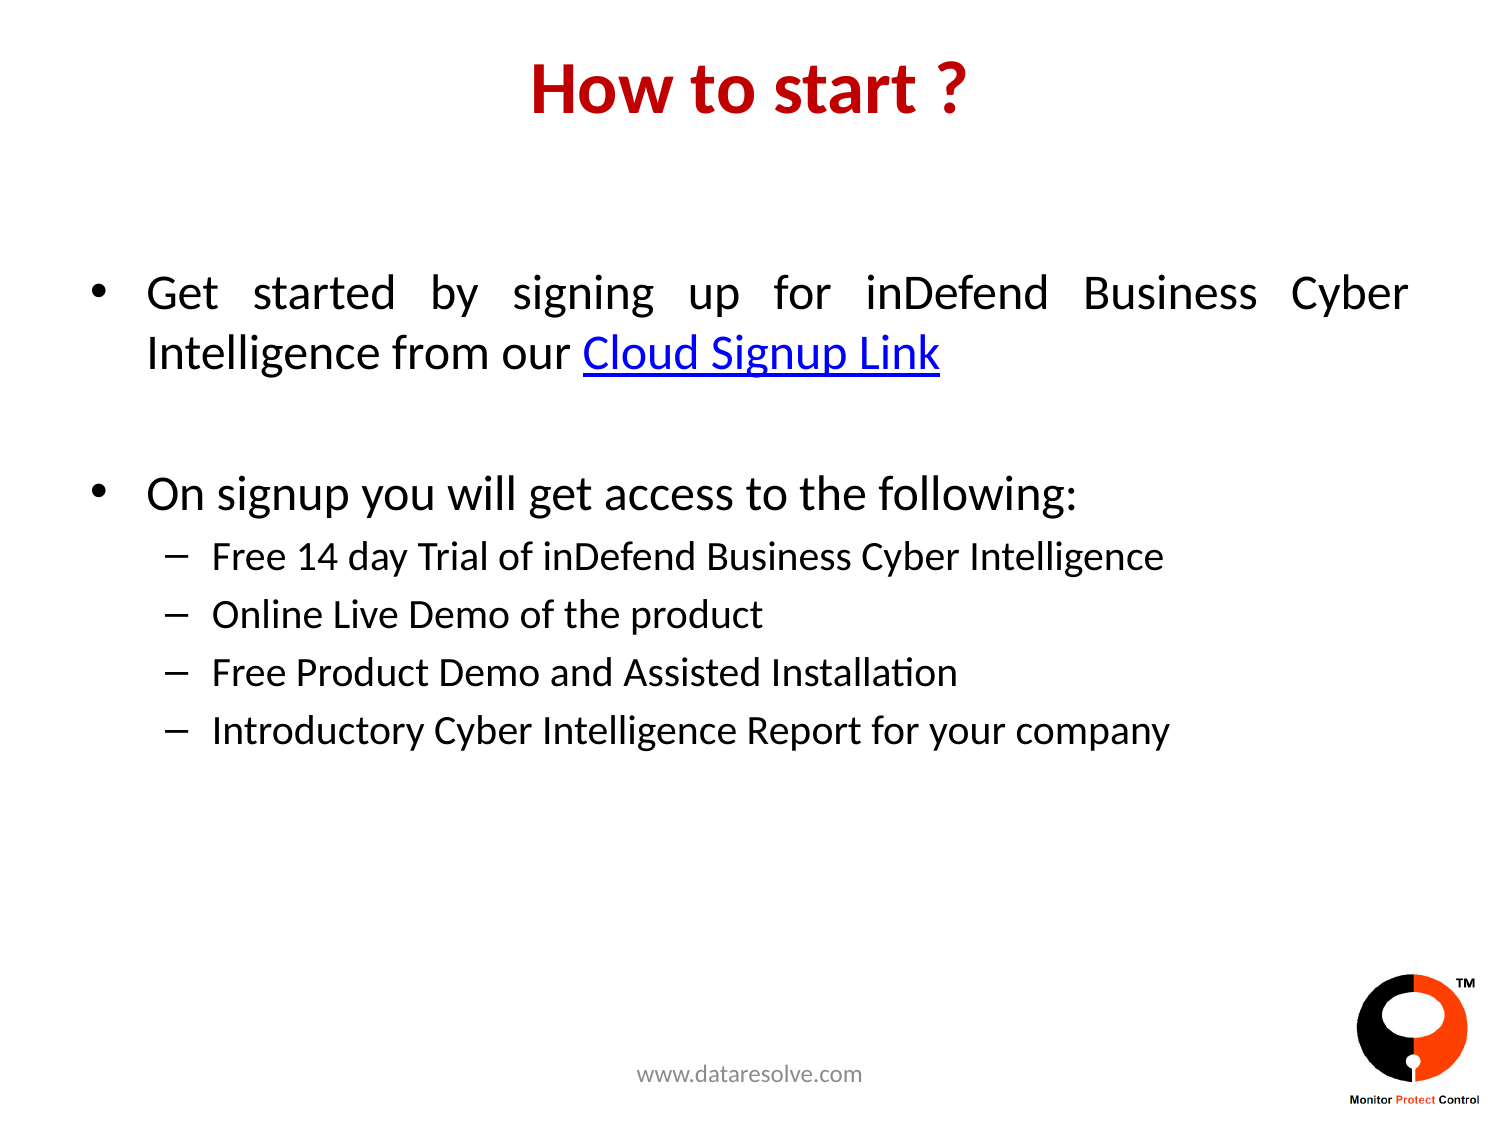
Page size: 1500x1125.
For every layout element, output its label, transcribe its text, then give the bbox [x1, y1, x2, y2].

footer www.dataresolve.com [512, 1042, 988, 1103]
picture [1350, 974, 1479, 1104]
list Get started by signing up for inDefend Business Cyber Intelligence from our Cloud Signup Link On signup you will get access to the following: Free 14 day Trial of inDefend Business Cyber Intelligence Online Live Demo of the product Free Product Demo and Assisted Installation Introductory Cyber Intelligence Report for your company [74, 182, 1426, 926]
title How to start ? [74, 24, 1426, 143]
